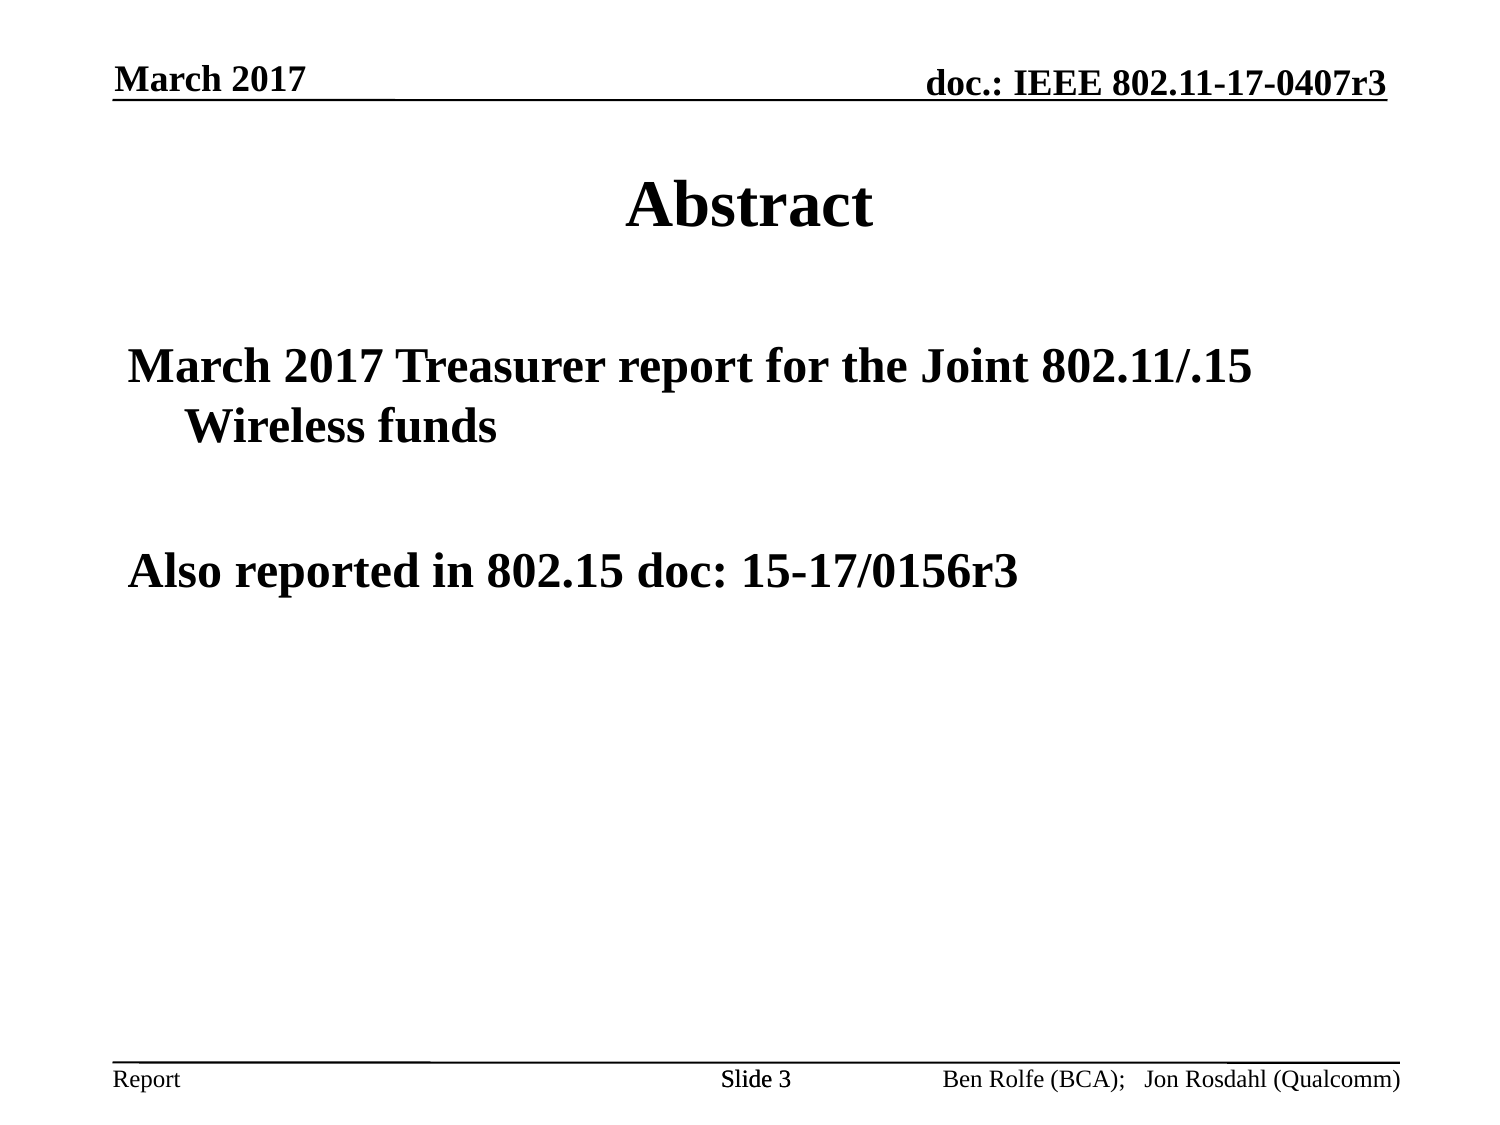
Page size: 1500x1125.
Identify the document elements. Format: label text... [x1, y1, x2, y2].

footer Ben Rolfe (BCA); Jon Rosdahl (Qualcomm) [924, 1061, 1402, 1093]
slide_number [114, 54, 423, 100]
text_box Slide 3 [712, 1062, 800, 1122]
list March 2017 Treasurer report for the Joint 802.11/.15 Wireless funds Also reported in 802.15 doc: 15-17/0156r3 [112, 324, 1388, 1000]
title Abstract [112, 112, 1388, 288]
